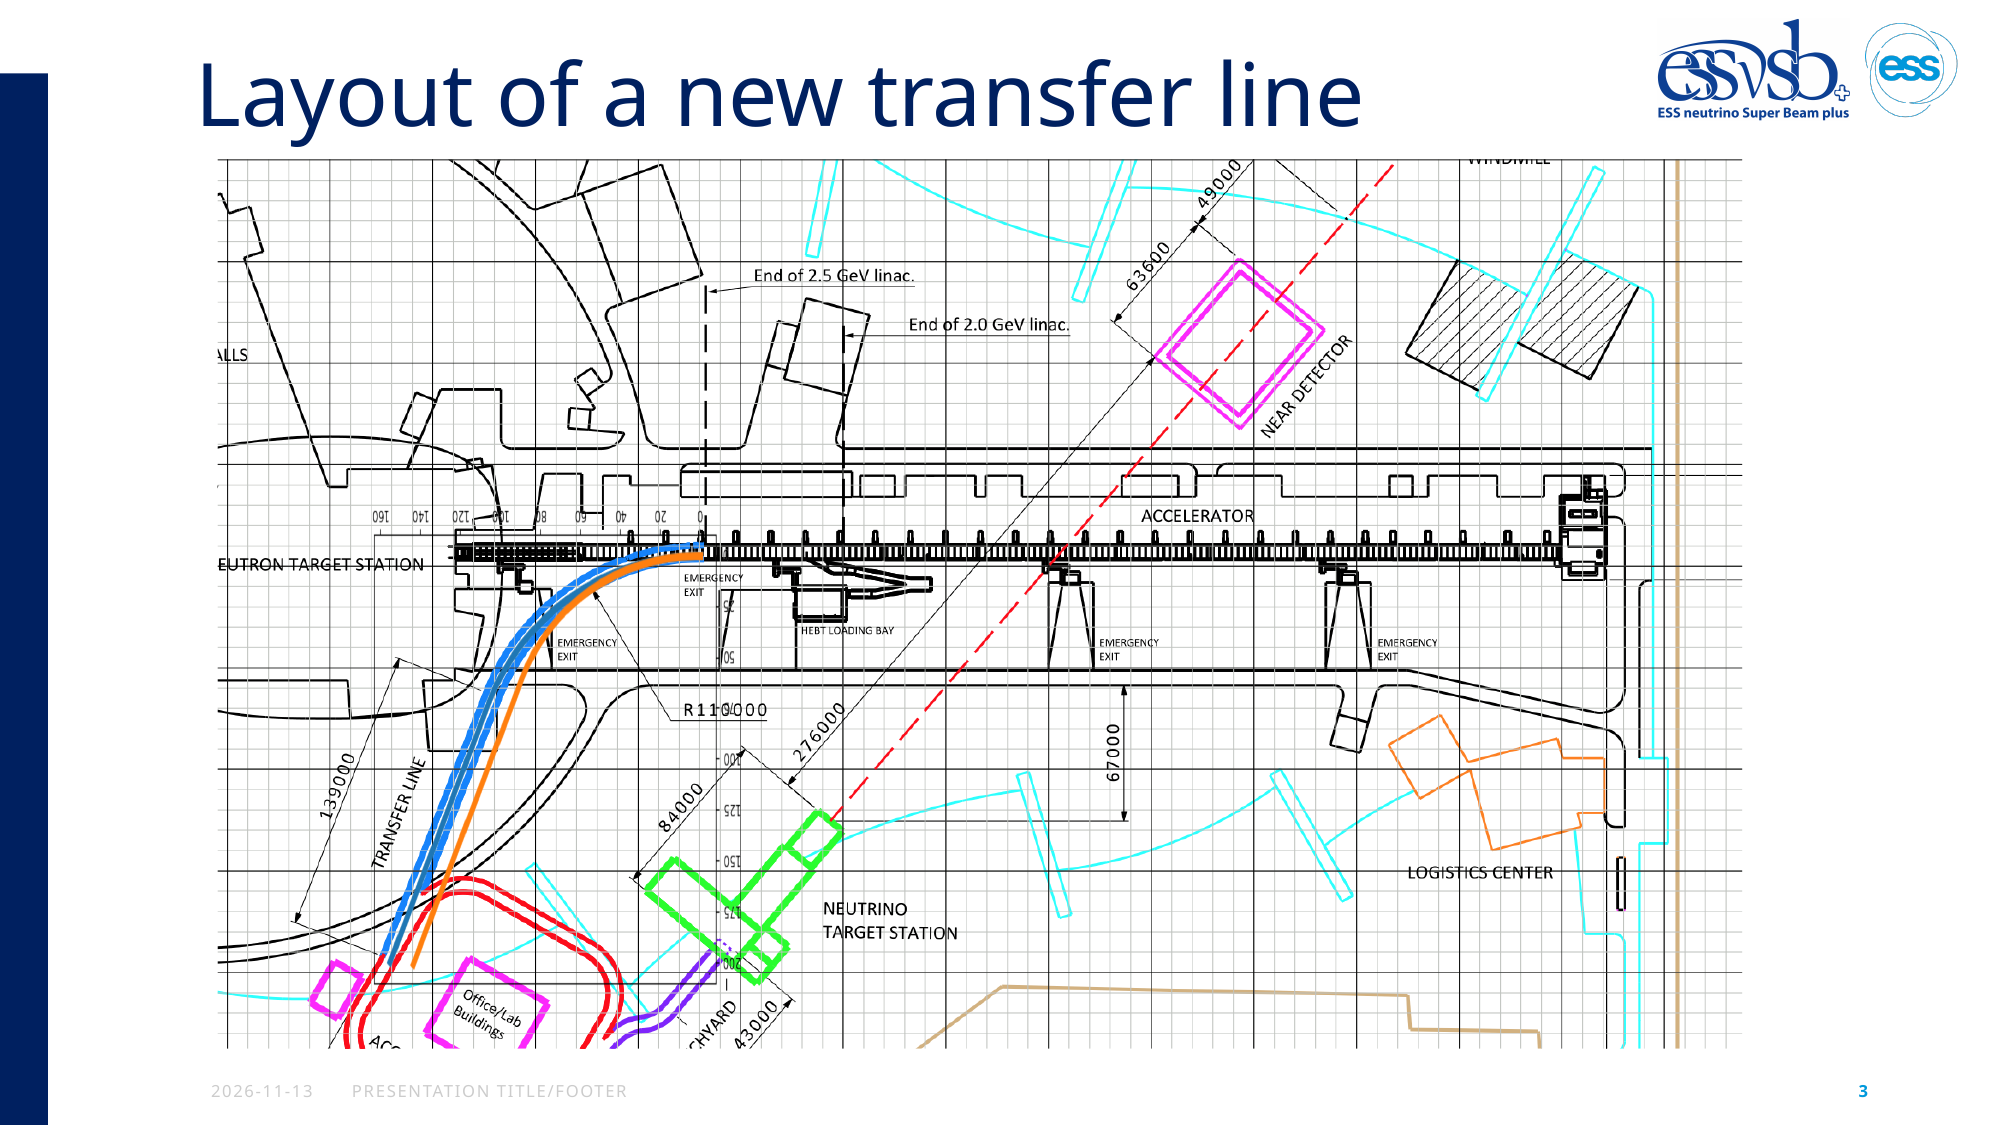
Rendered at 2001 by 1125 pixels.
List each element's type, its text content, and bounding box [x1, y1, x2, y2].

slide_number 3 [1432, 1062, 1883, 1123]
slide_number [196, 1062, 333, 1123]
picture [1657, 18, 1850, 121]
footer PRESENTATION TITLE/FOOTER [336, 1062, 1046, 1123]
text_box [211, 159, 1745, 1054]
title Layout of a new transfer line [181, 43, 1717, 152]
